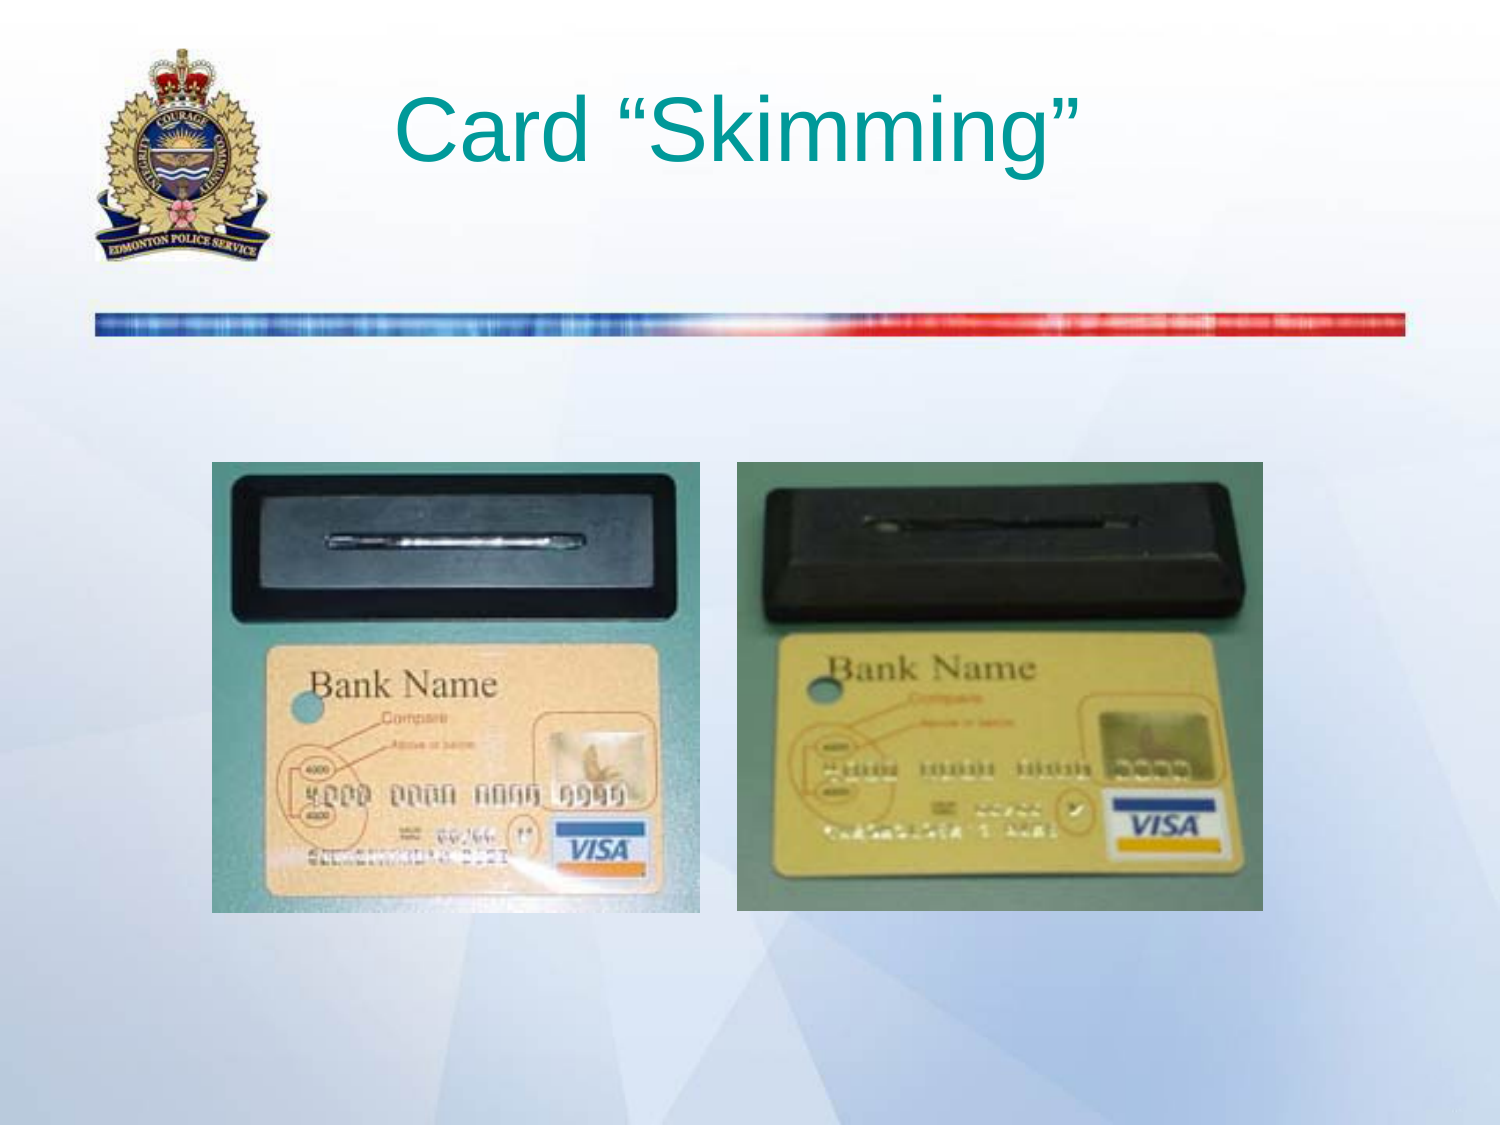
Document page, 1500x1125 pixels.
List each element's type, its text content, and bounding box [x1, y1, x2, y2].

picture [0, 0, 1500, 1125]
title Card “Skimming” [99, 62, 1375, 304]
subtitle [212, 462, 701, 913]
